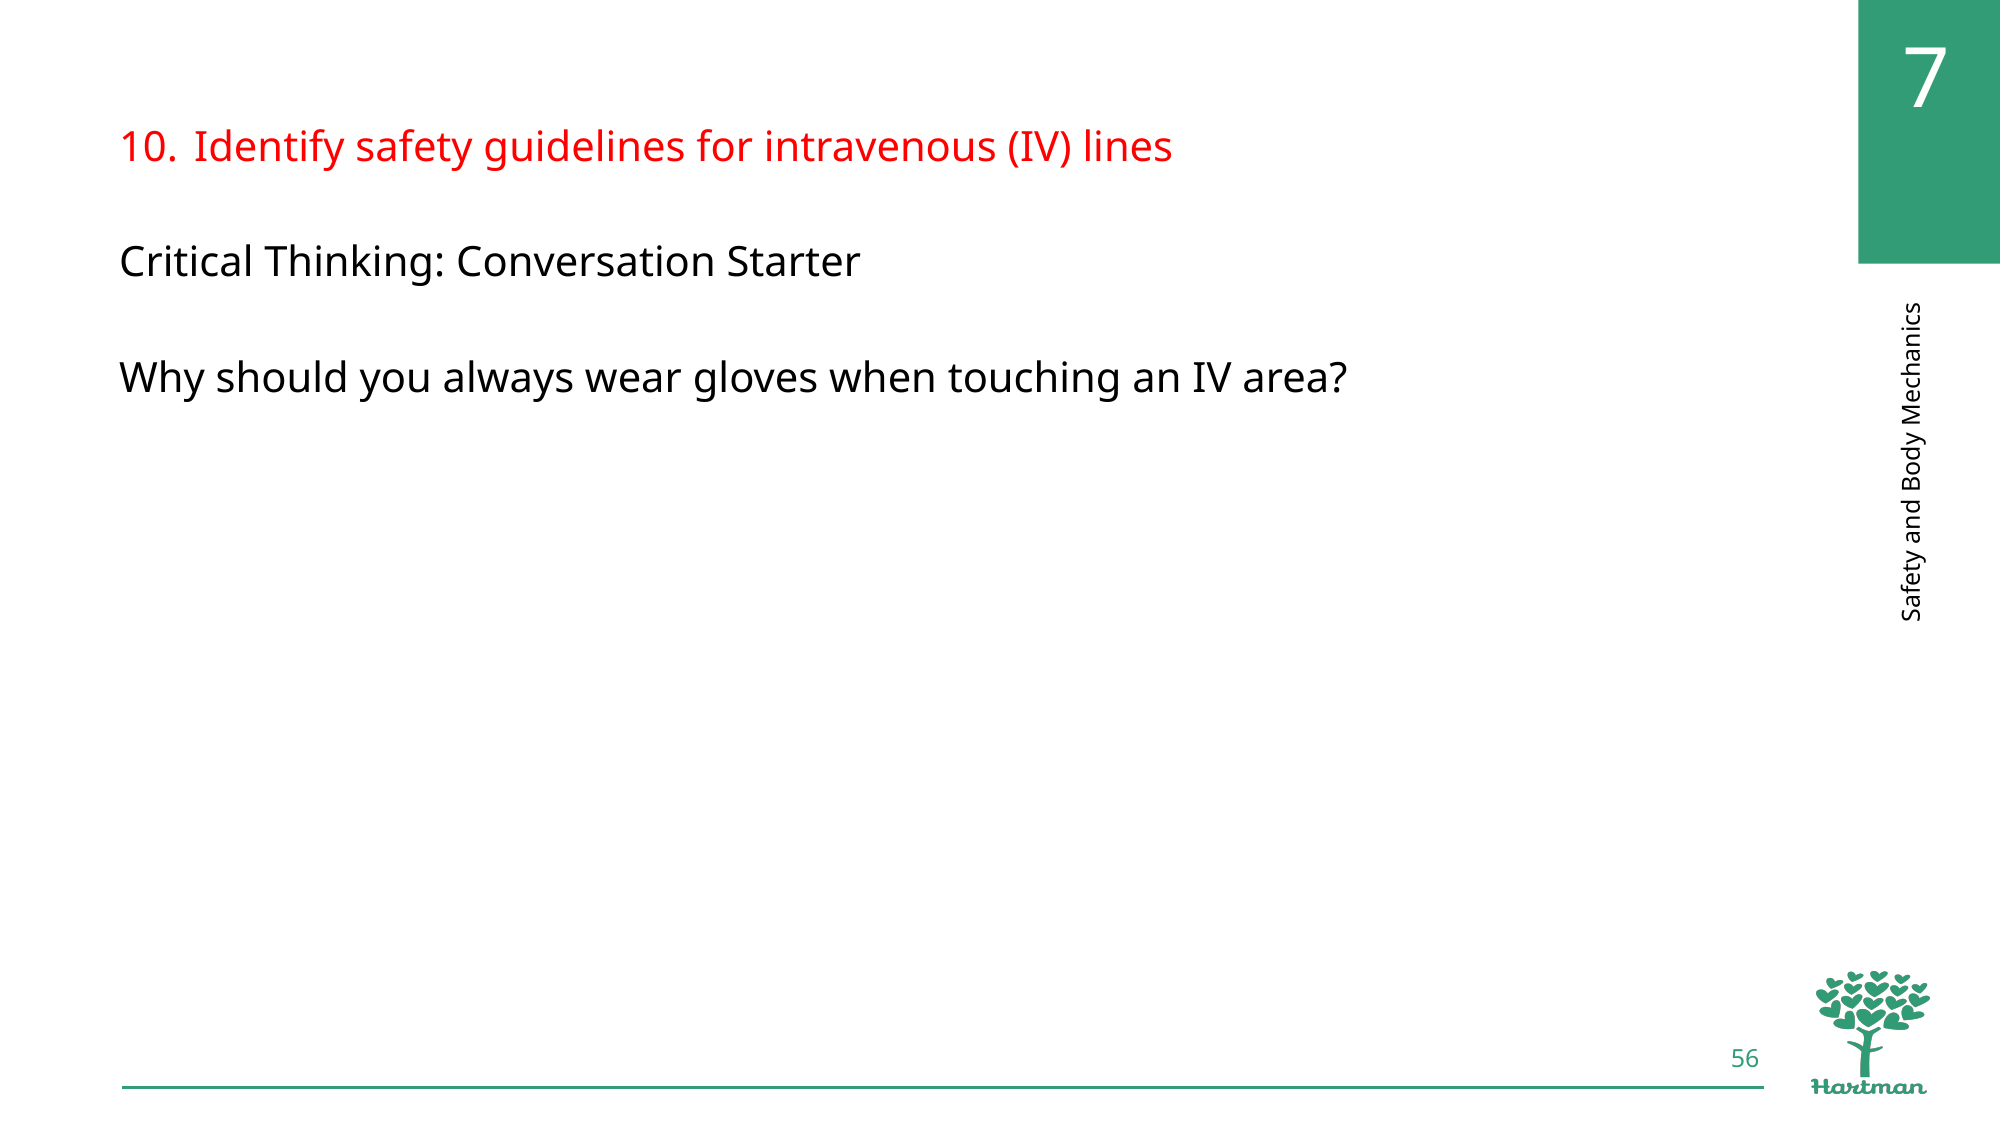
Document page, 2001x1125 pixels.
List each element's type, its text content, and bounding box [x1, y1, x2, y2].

picture [1811, 971, 1930, 1094]
slide_number 56 [1561, 1030, 1775, 1090]
list Identify safety guidelines for intravenous (IV) lines Critical Thinking: Conversation Starter Why should you always wear gloves when touching an IV area? [104, 118, 1784, 1014]
